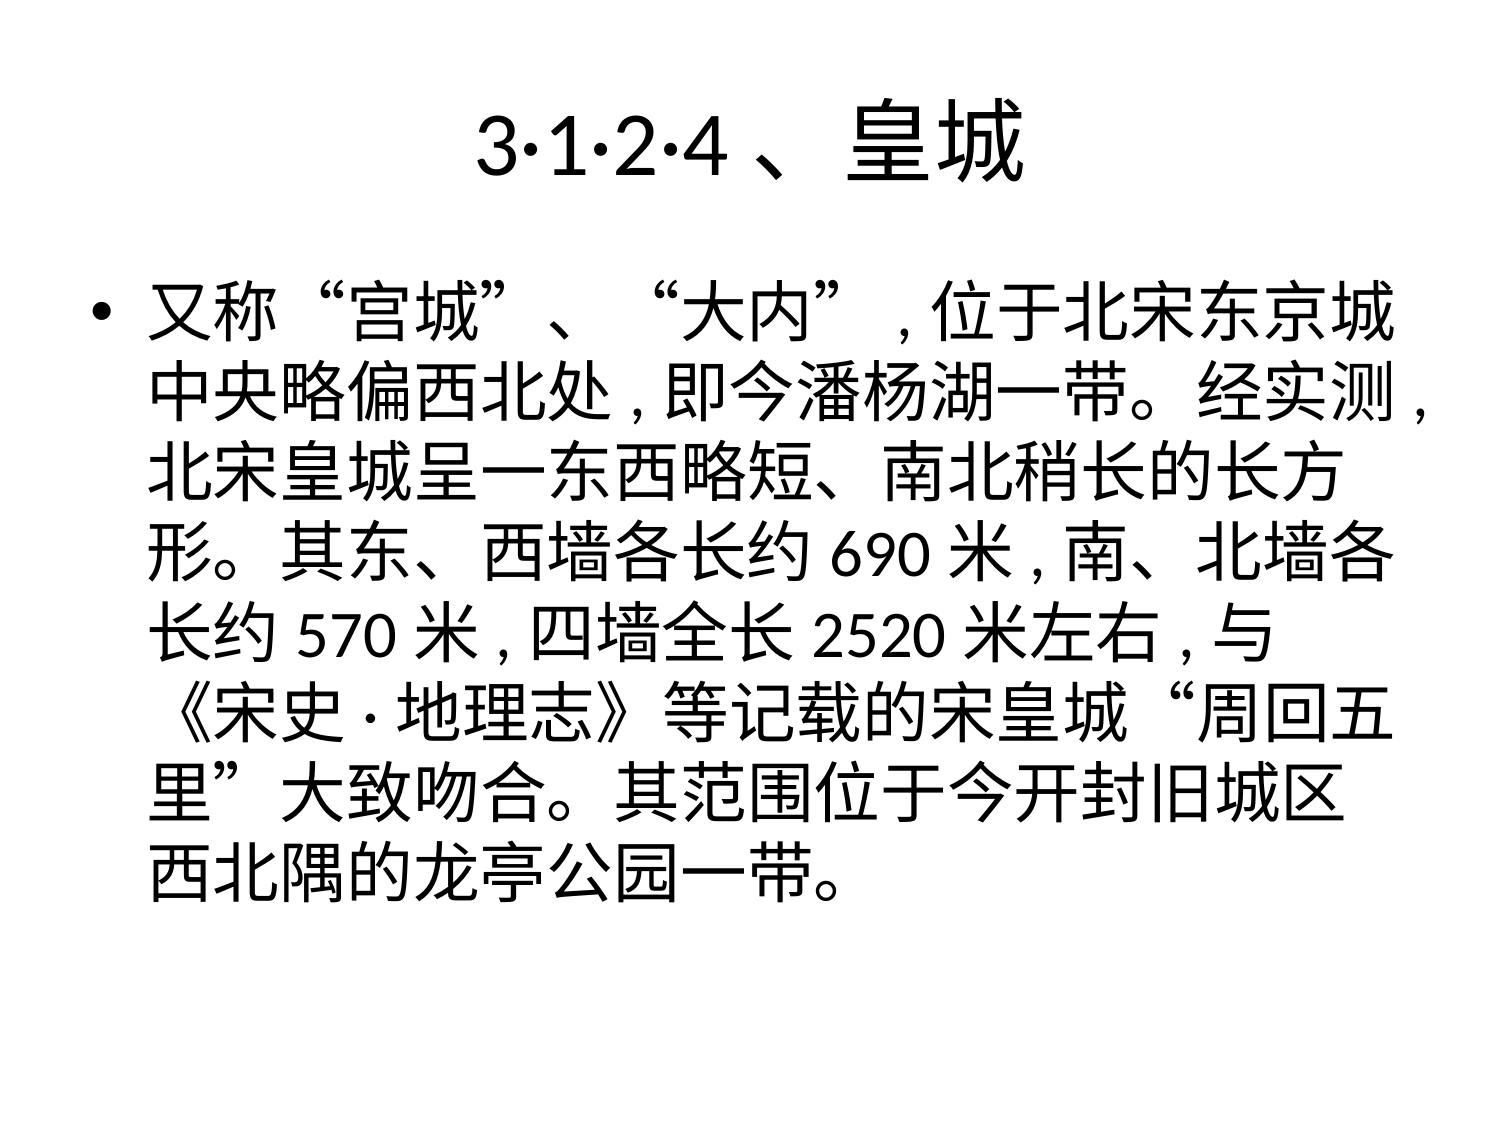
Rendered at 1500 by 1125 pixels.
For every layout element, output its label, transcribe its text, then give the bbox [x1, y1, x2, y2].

title 3·1·2·4、皇城 [75, 45, 1425, 233]
list 又称“宫城”、“大内”,位于北宋东京城中央略偏西北处,即今潘杨湖一带。经实测,北宋皇城呈一东西略短、南北稍长的长方形。其东、西墙各长约690米,南、北墙各长约570米,四墙全长2520米左右,与《宋史·地理志》等记载的宋皇城“周回五里”大致吻合。其范围位于今开封旧城区西北隅的龙亭公园一带。 [75, 262, 1425, 1005]
